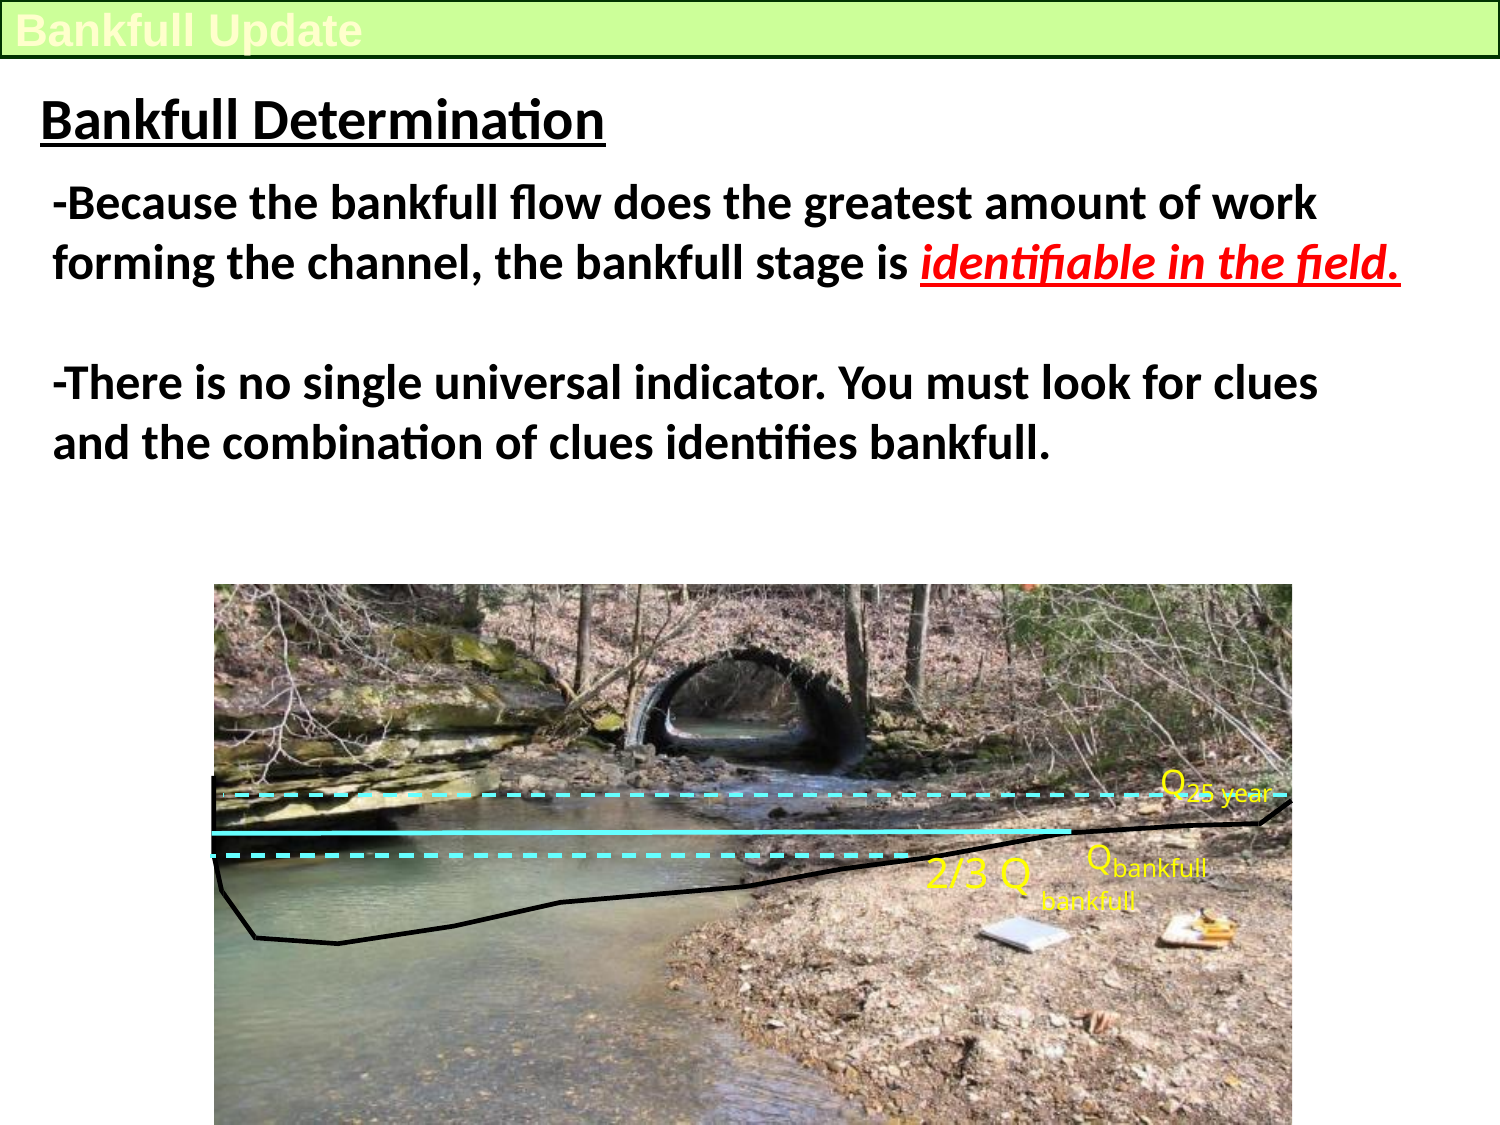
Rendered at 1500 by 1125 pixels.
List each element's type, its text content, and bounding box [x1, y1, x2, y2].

text_box Bankfull Determination [0, 80, 792, 138]
text_box -Because the bankfull flow does the greatest amount of work forming the channel, the bankfull stage is identifiable in the field. -There is no single universal indicator. You must look for clues and the combination of clues identifies bankfull. [37, 162, 1421, 478]
text_box [211, 836, 923, 947]
text_box [974, 835, 1038, 847]
text_box Q25 year Qbankfull bankfull [1038, 744, 1285, 916]
text_box [214, 584, 1293, 831]
text_box [211, 775, 217, 831]
text_box 2/3 Q [923, 847, 1056, 898]
text_box [754, 0, 1500, 59]
text_box [211, 829, 1038, 836]
text_box Bankfull Update [0, 0, 754, 63]
text_box [214, 804, 1293, 1125]
text_box [1285, 798, 1293, 809]
